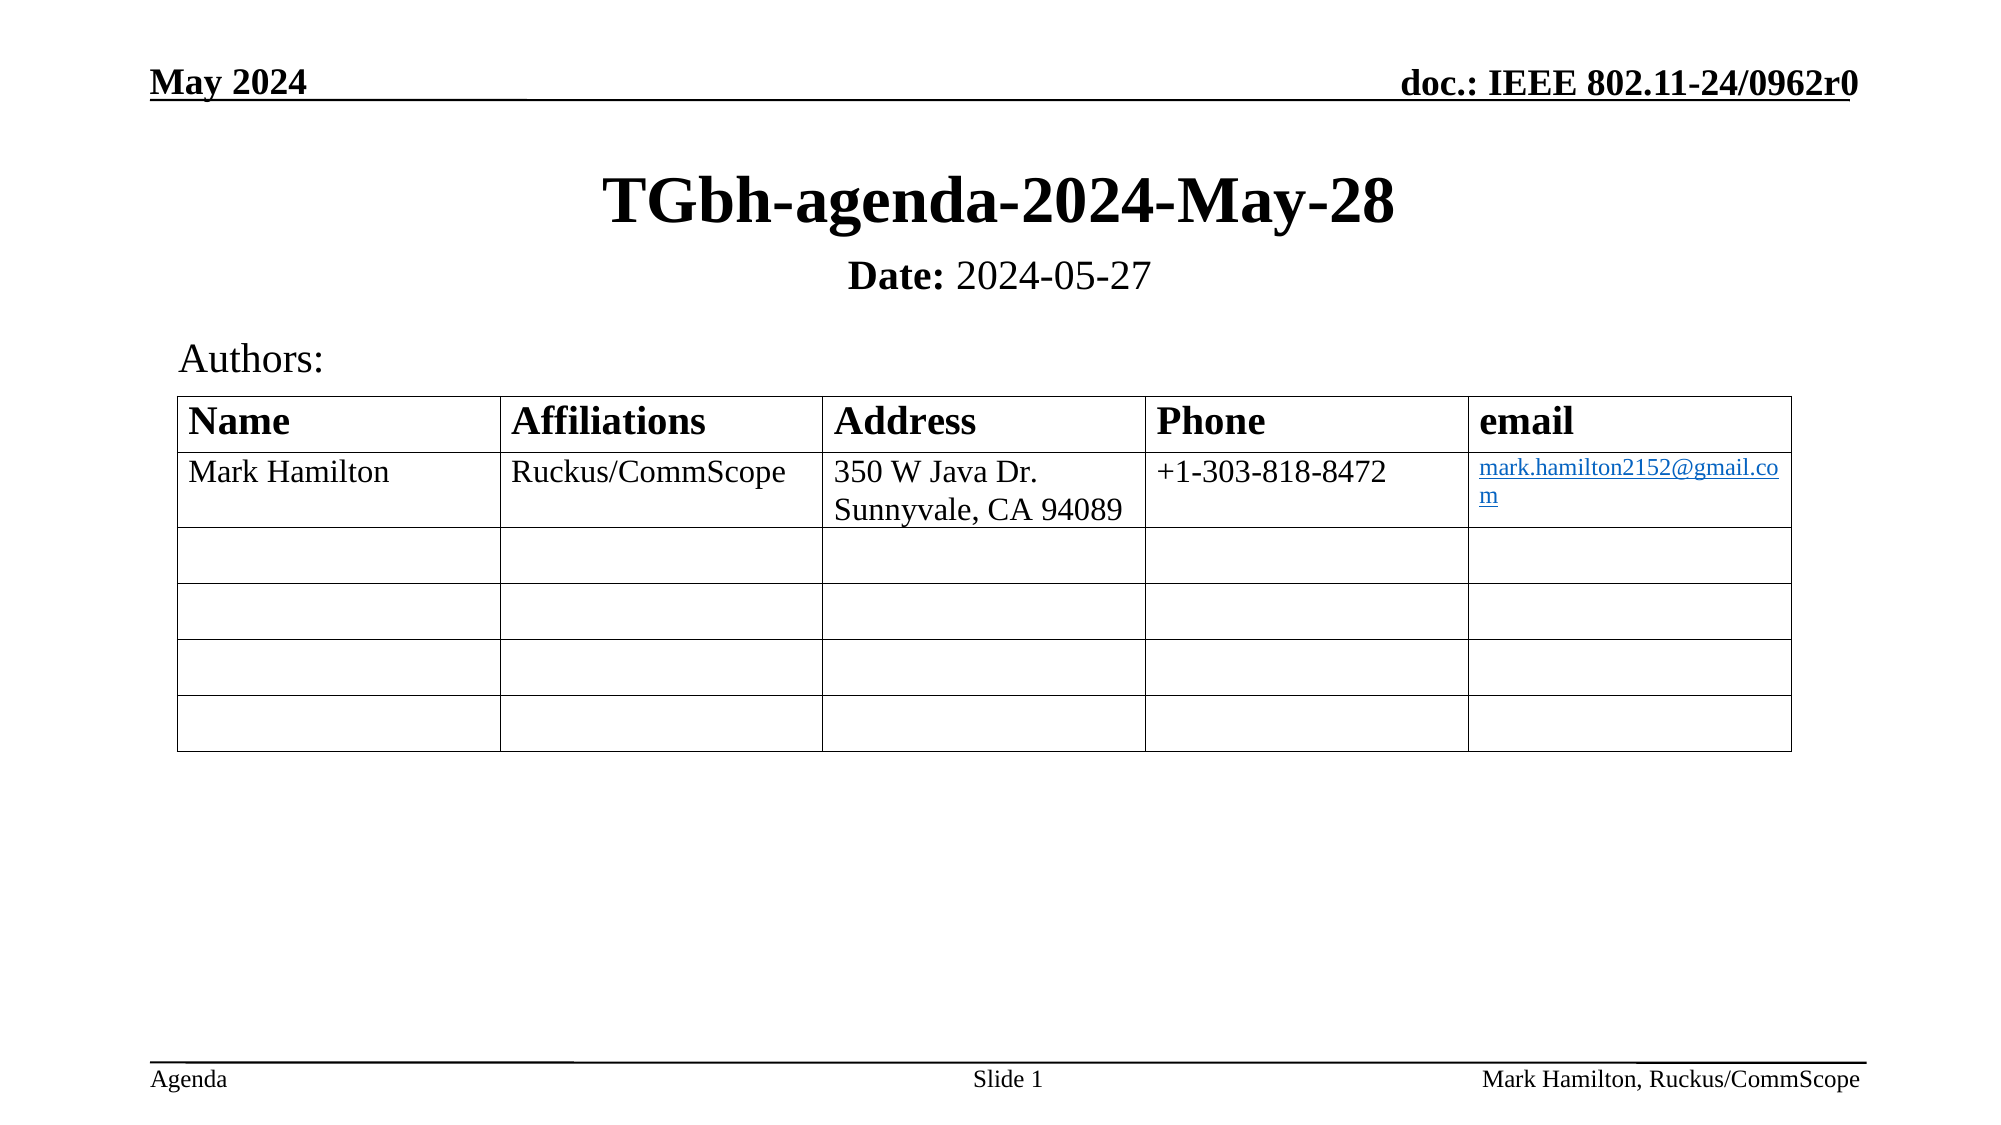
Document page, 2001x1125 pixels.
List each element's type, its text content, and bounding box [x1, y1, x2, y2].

slide_number Slide 1 [950, 1061, 1067, 1123]
title TGbh-agenda-2024-May-28 [149, 151, 1851, 241]
subtitle Date: 2024-05-27 [299, 239, 1701, 319]
text_box Authors: [162, 323, 401, 387]
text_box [161, 395, 1838, 803]
